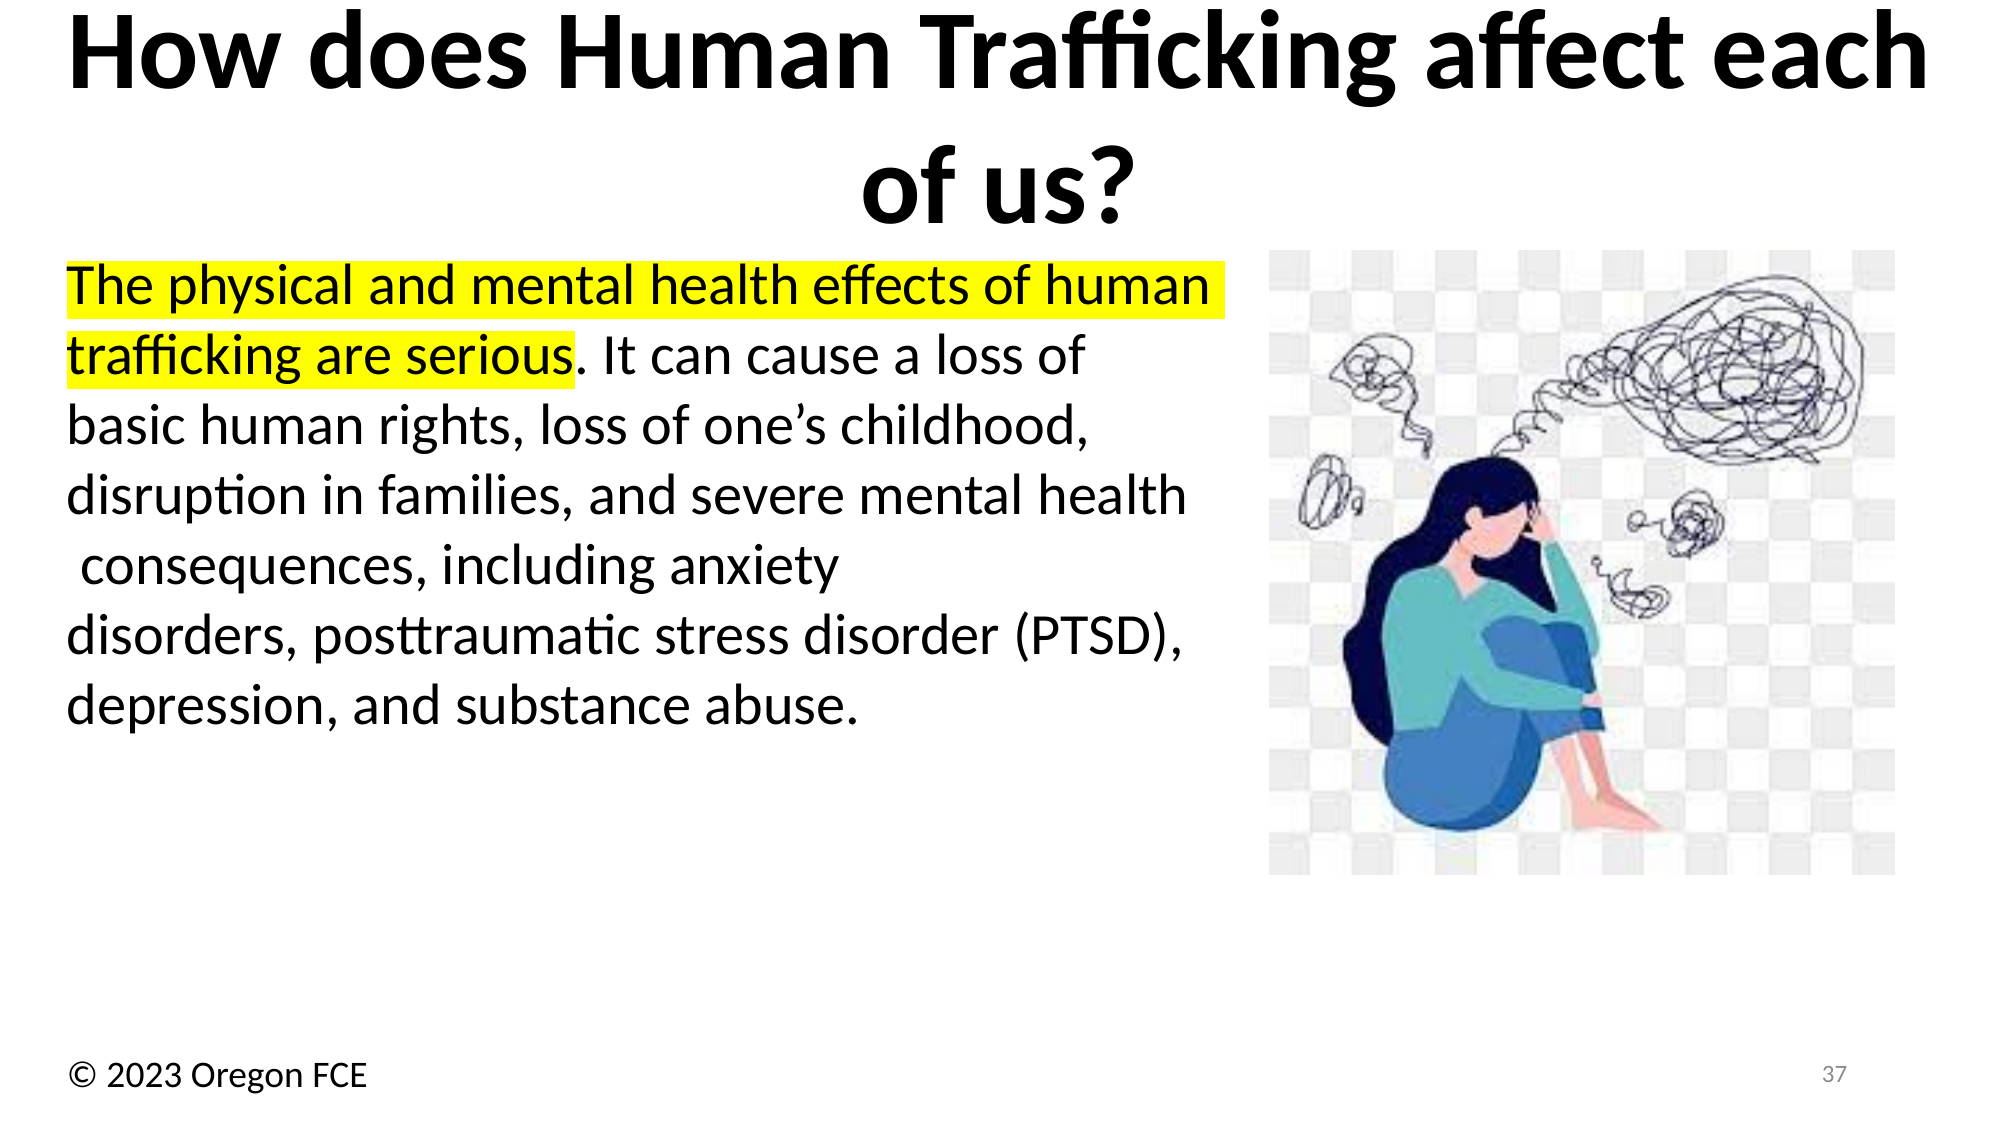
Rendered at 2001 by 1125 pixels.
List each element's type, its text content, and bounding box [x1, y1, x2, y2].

text_box How does Human Trafficking affect each of us? The physical and mental health effects of human trafficking are serious. It can cause a loss of basic human rights, loss of one’s childhood, disruption in families, and severe mental health consequences, including anxiety disorders, posttraumatic stress disorder (PTSD), depression, and substance abuse. [52, 0, 1948, 744]
picture [1269, 250, 1895, 875]
slide_number 37 [1412, 1042, 1863, 1103]
text_box © 2023 Oregon FCE [52, 1042, 397, 1103]
